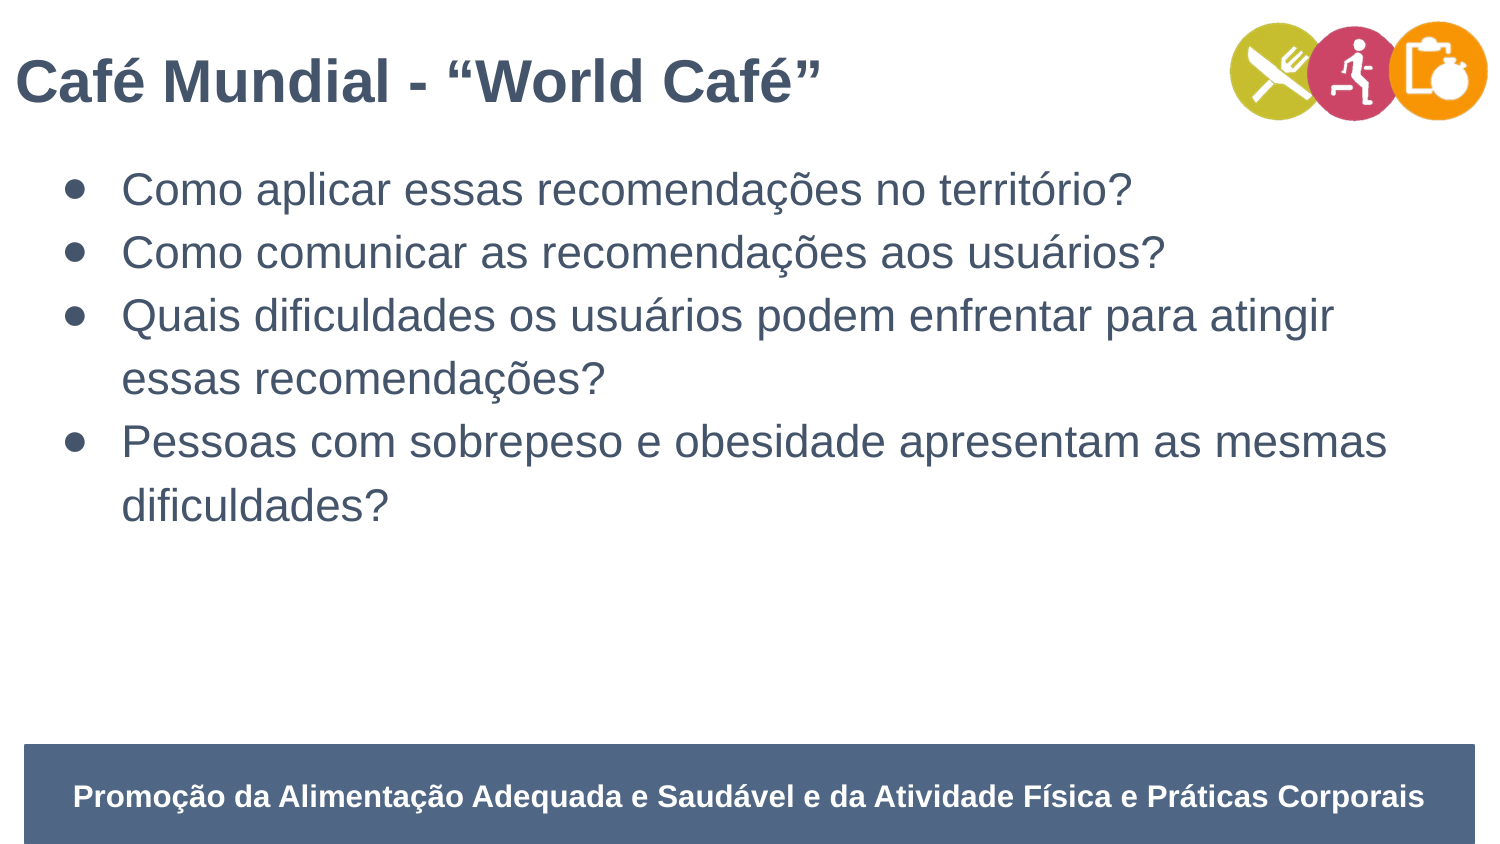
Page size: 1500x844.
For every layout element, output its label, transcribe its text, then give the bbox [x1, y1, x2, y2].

picture [1221, 15, 1499, 128]
text_box Café Mundial - “World Café” [0, 15, 1136, 128]
text_box Como aplicar essas recomendações no território? Como comunicar as recomendações aos usuários? Quais dificuldades os usuários podem enfrentar para atingir essas recomendações? Pessoas com sobrepeso e obesidade apresentam as mesmas dificuldades? [31, 136, 1469, 708]
picture [24, 744, 1475, 844]
